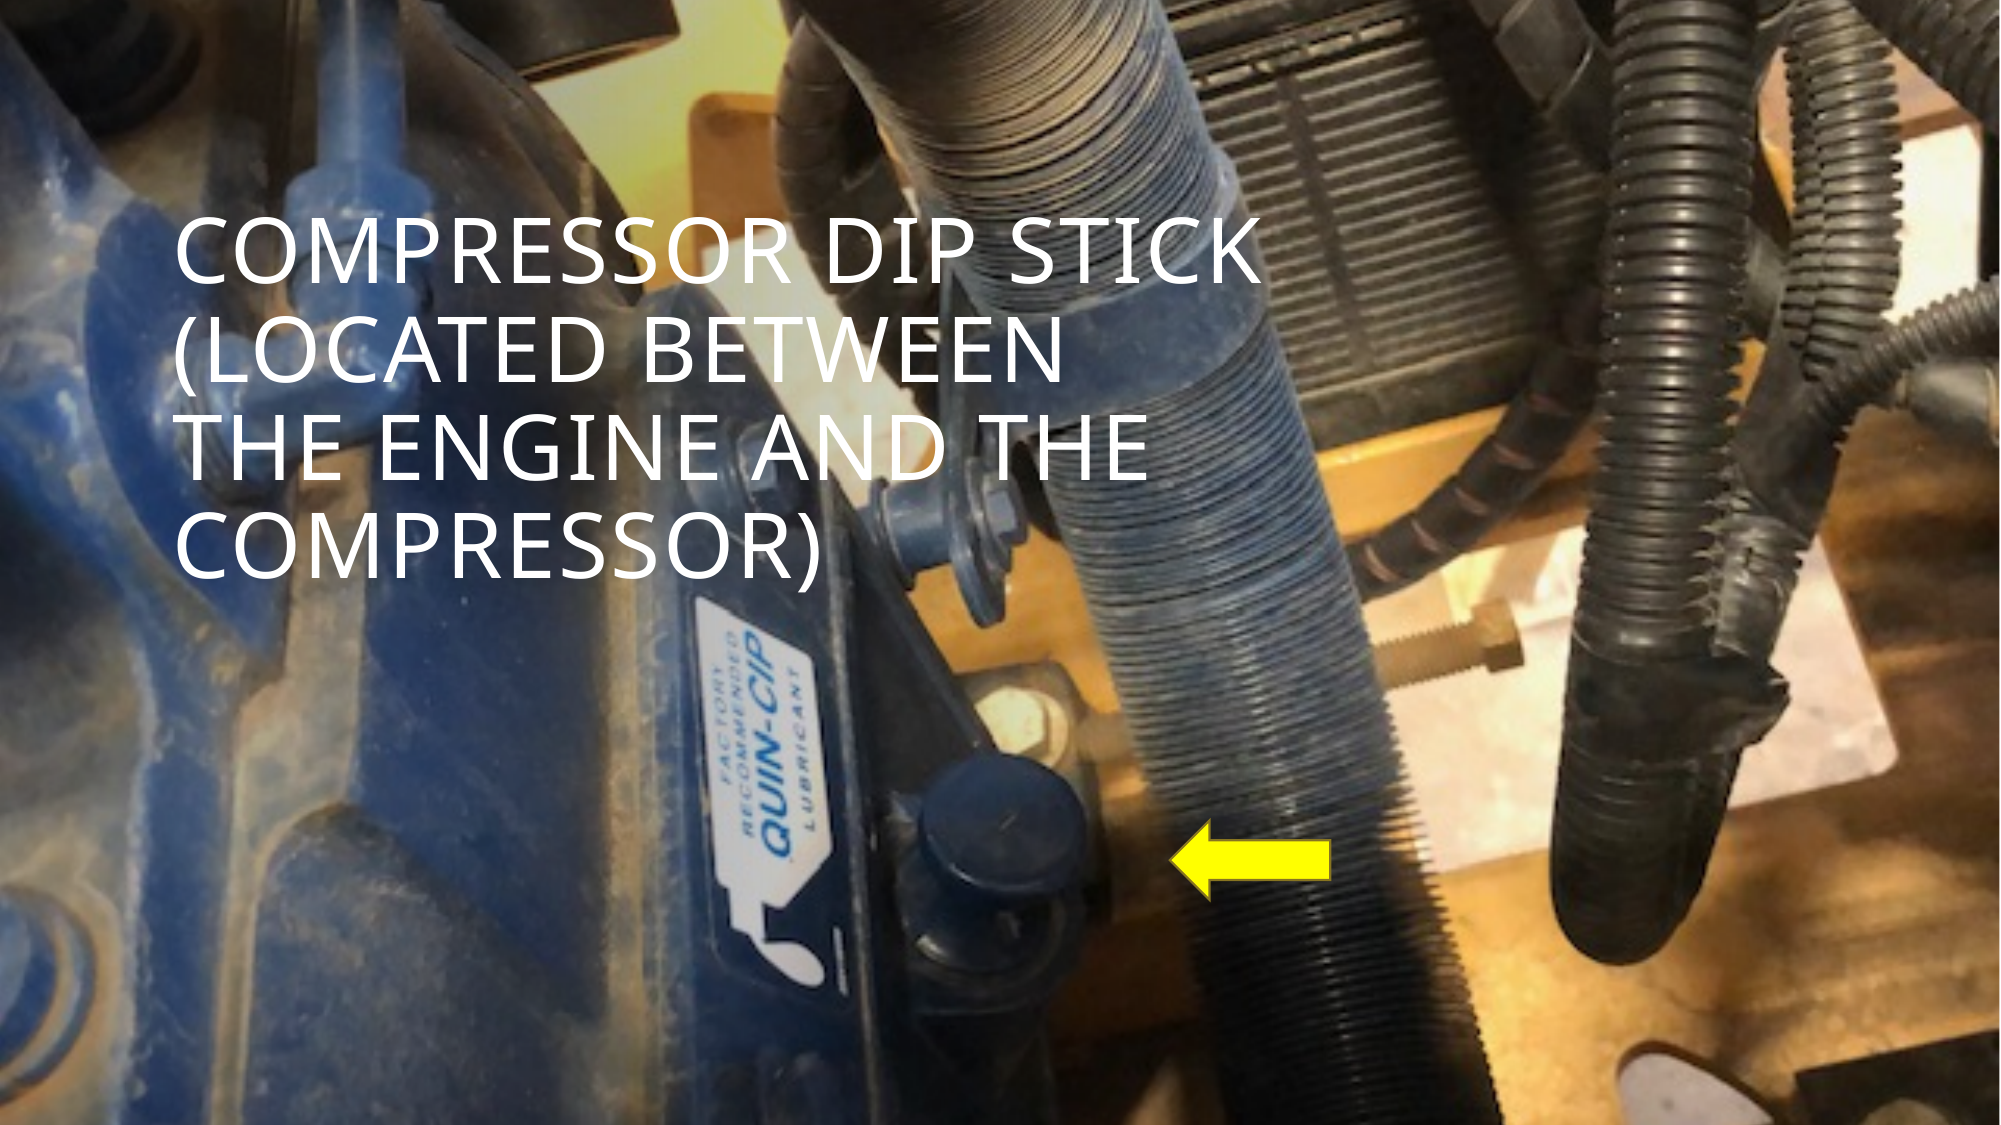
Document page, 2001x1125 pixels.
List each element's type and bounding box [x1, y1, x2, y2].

list [0, 0, 2000, 1125]
